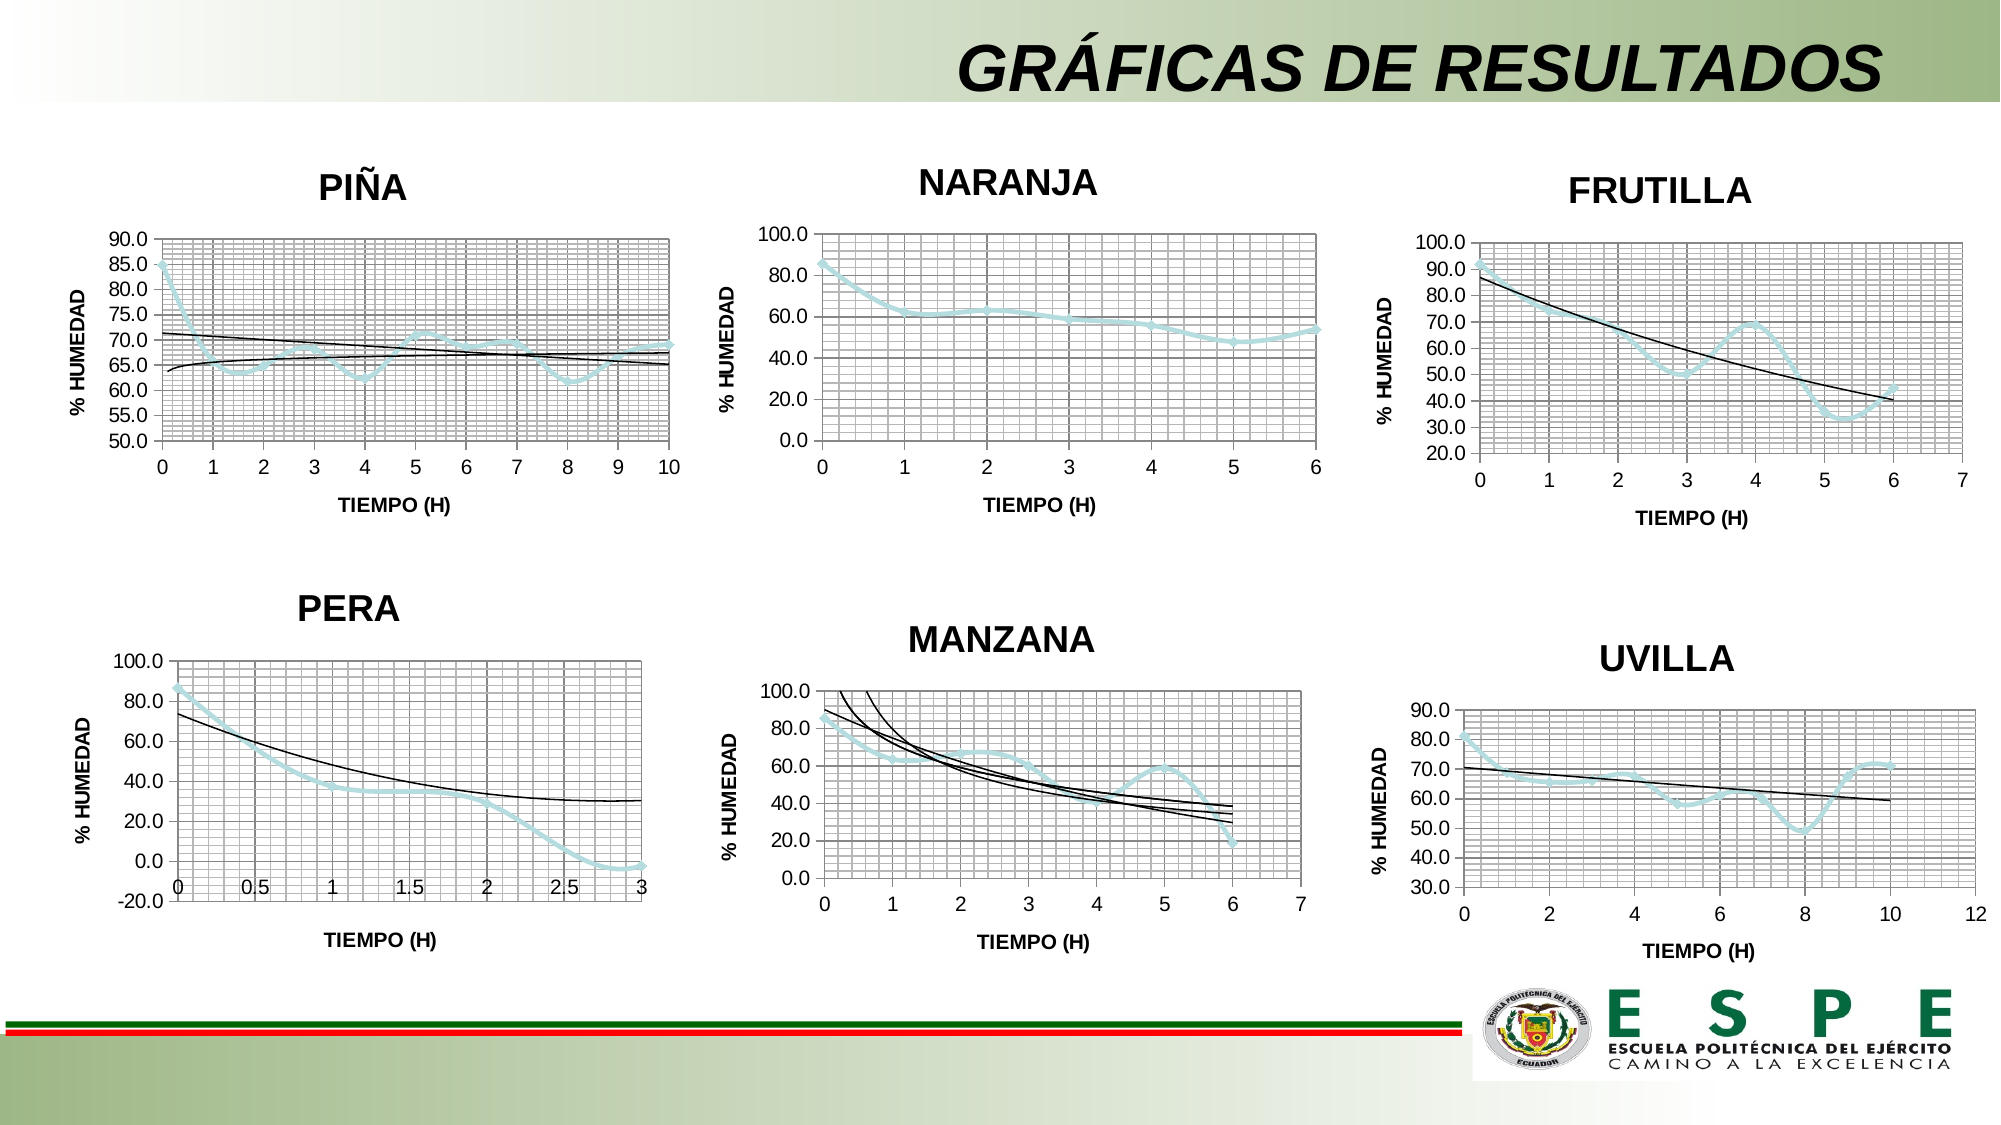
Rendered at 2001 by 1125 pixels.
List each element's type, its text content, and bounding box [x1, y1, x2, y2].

chart [37, 559, 660, 983]
picture [1472, 995, 1977, 1081]
chart [1339, 141, 1982, 562]
chart [32, 132, 1335, 549]
chart [684, 590, 1320, 986]
chart [1334, 610, 2000, 995]
title GRÁFICAS DE RESULTADOS [99, 17, 1900, 140]
